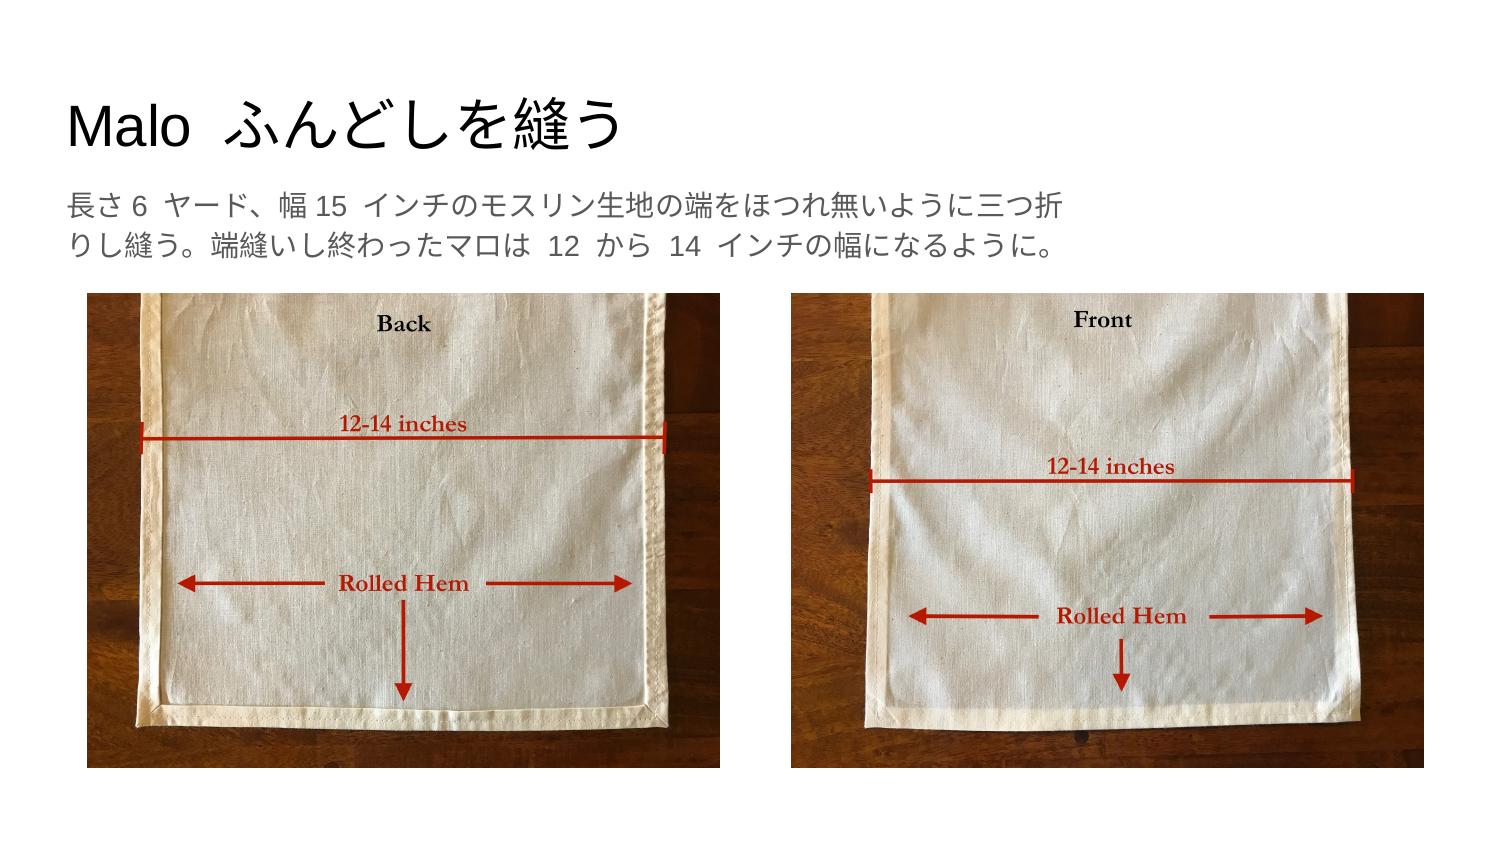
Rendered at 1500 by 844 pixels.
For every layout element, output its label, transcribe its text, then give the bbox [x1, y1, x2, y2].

title Malo ふんどしを縫う [51, 72, 1449, 167]
list 長さ6 ヤード、幅15 インチのモスリン生地の端をほつれ無いように三つ折りし縫う。端縫いし終わったマロは 12 から 14 インチの幅になるように。 [51, 166, 1085, 238]
picture [86, 293, 720, 769]
picture [790, 293, 1424, 769]
